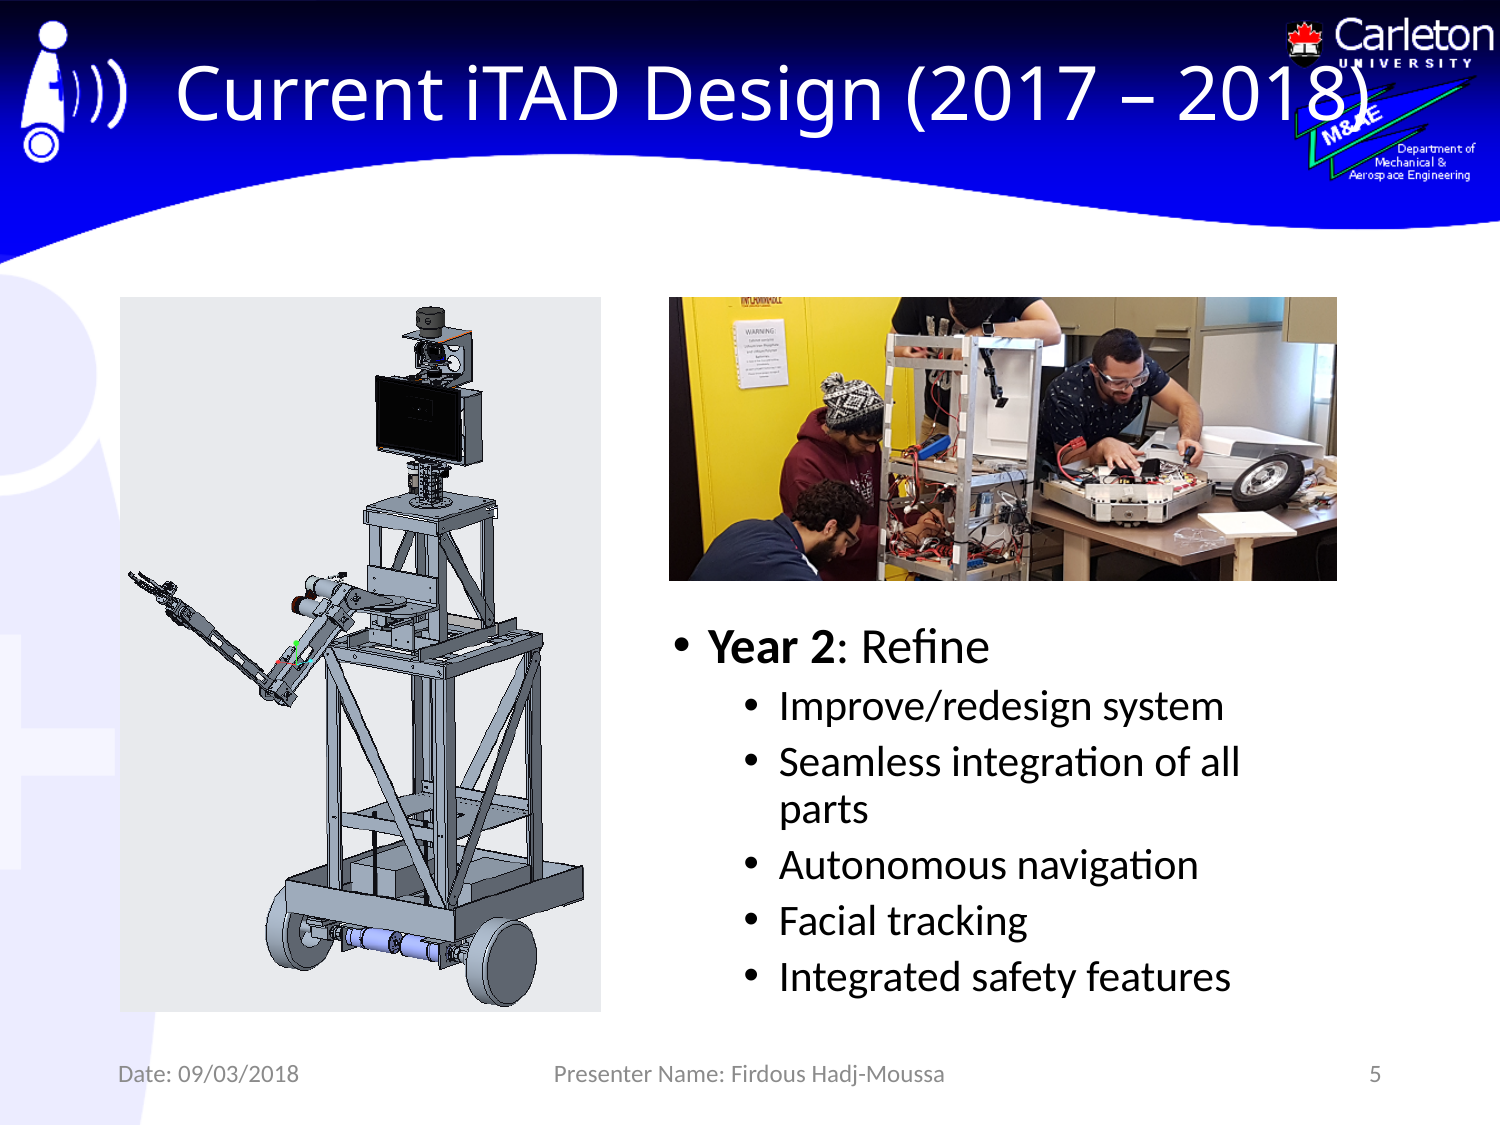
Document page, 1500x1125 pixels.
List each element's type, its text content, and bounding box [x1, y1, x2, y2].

picture [0, 0, 1500, 1125]
slide_number 5 [1059, 1042, 1397, 1103]
footer Presenter Name: Firdous Hadj-Moussa [496, 1042, 1004, 1103]
list Year 2: Refine Improve/redesign system Seamless integration of all parts Autonomous navigation Facial tracking Integrated safety features [657, 612, 1349, 1012]
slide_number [103, 1042, 441, 1103]
title Current iTAD Design (2017 – 2018) [159, 0, 1454, 205]
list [120, 297, 601, 1012]
